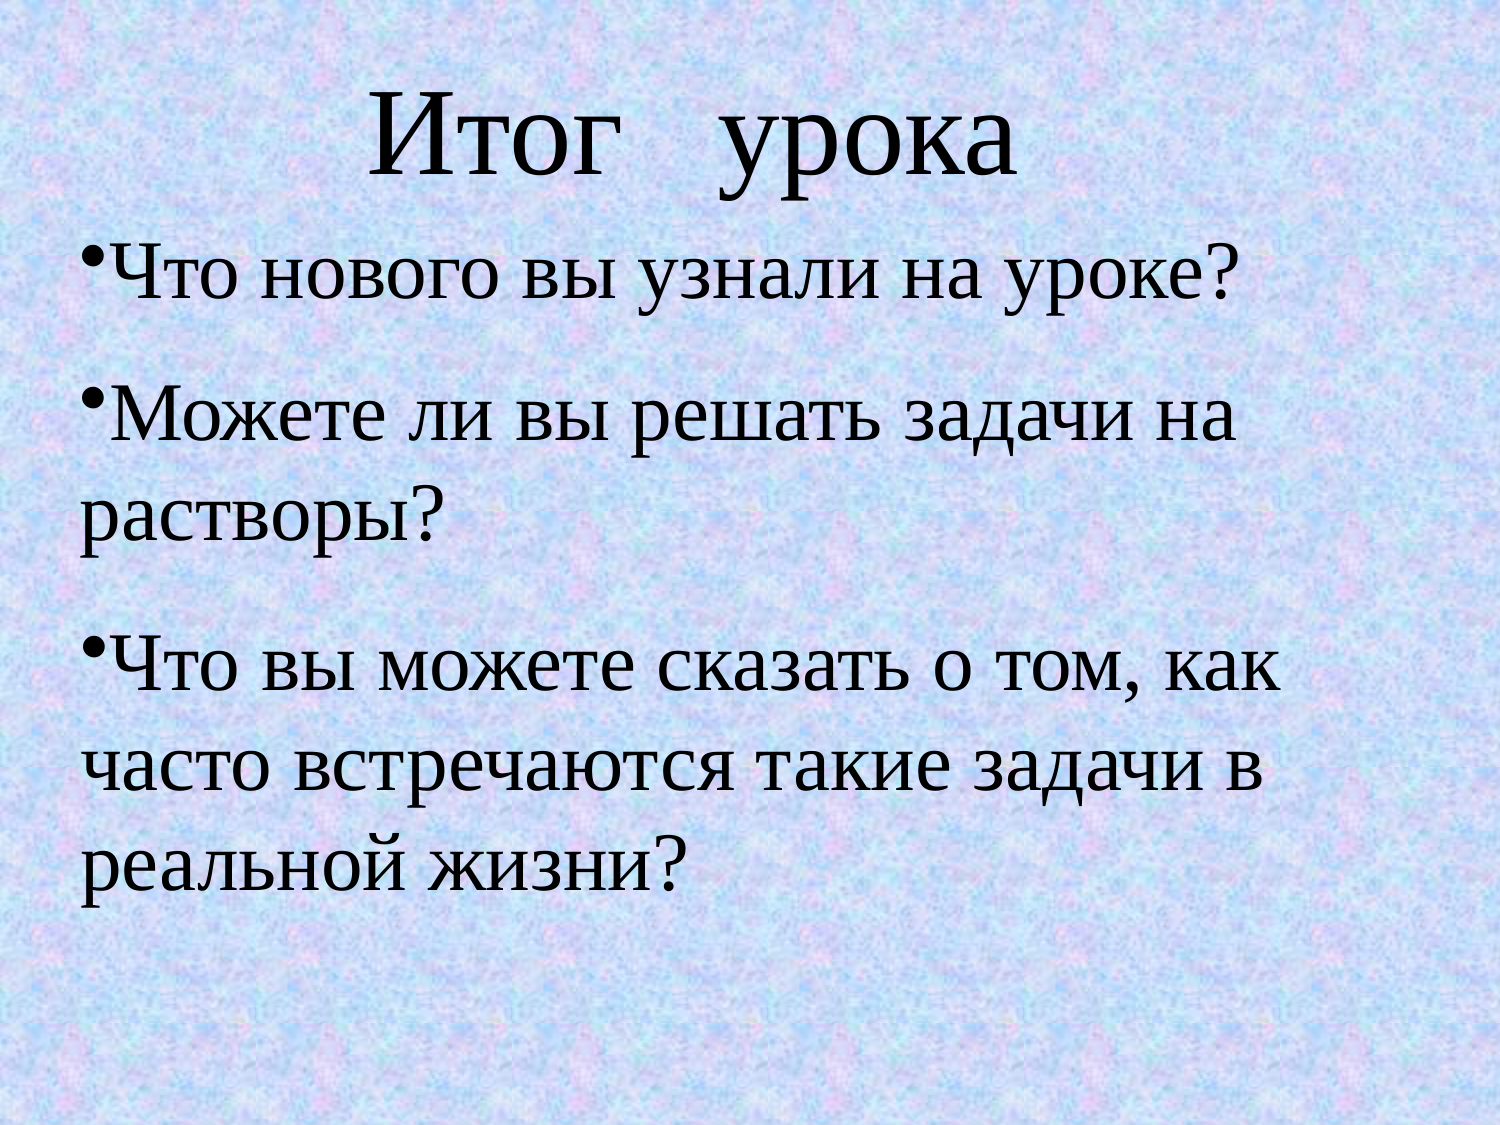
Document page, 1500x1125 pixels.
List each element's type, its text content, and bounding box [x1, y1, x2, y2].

picture [0, 0, 1500, 1125]
text_box Можете ли вы решать задачи на растворы? [64, 349, 1424, 565]
text_box Итог урока [351, 42, 1035, 208]
text_box Что нового вы узнали на уроке? [64, 208, 1341, 323]
text_box Что вы можете сказать о том, как часто встречаются такие задачи в реальной жизни? [64, 599, 1424, 915]
